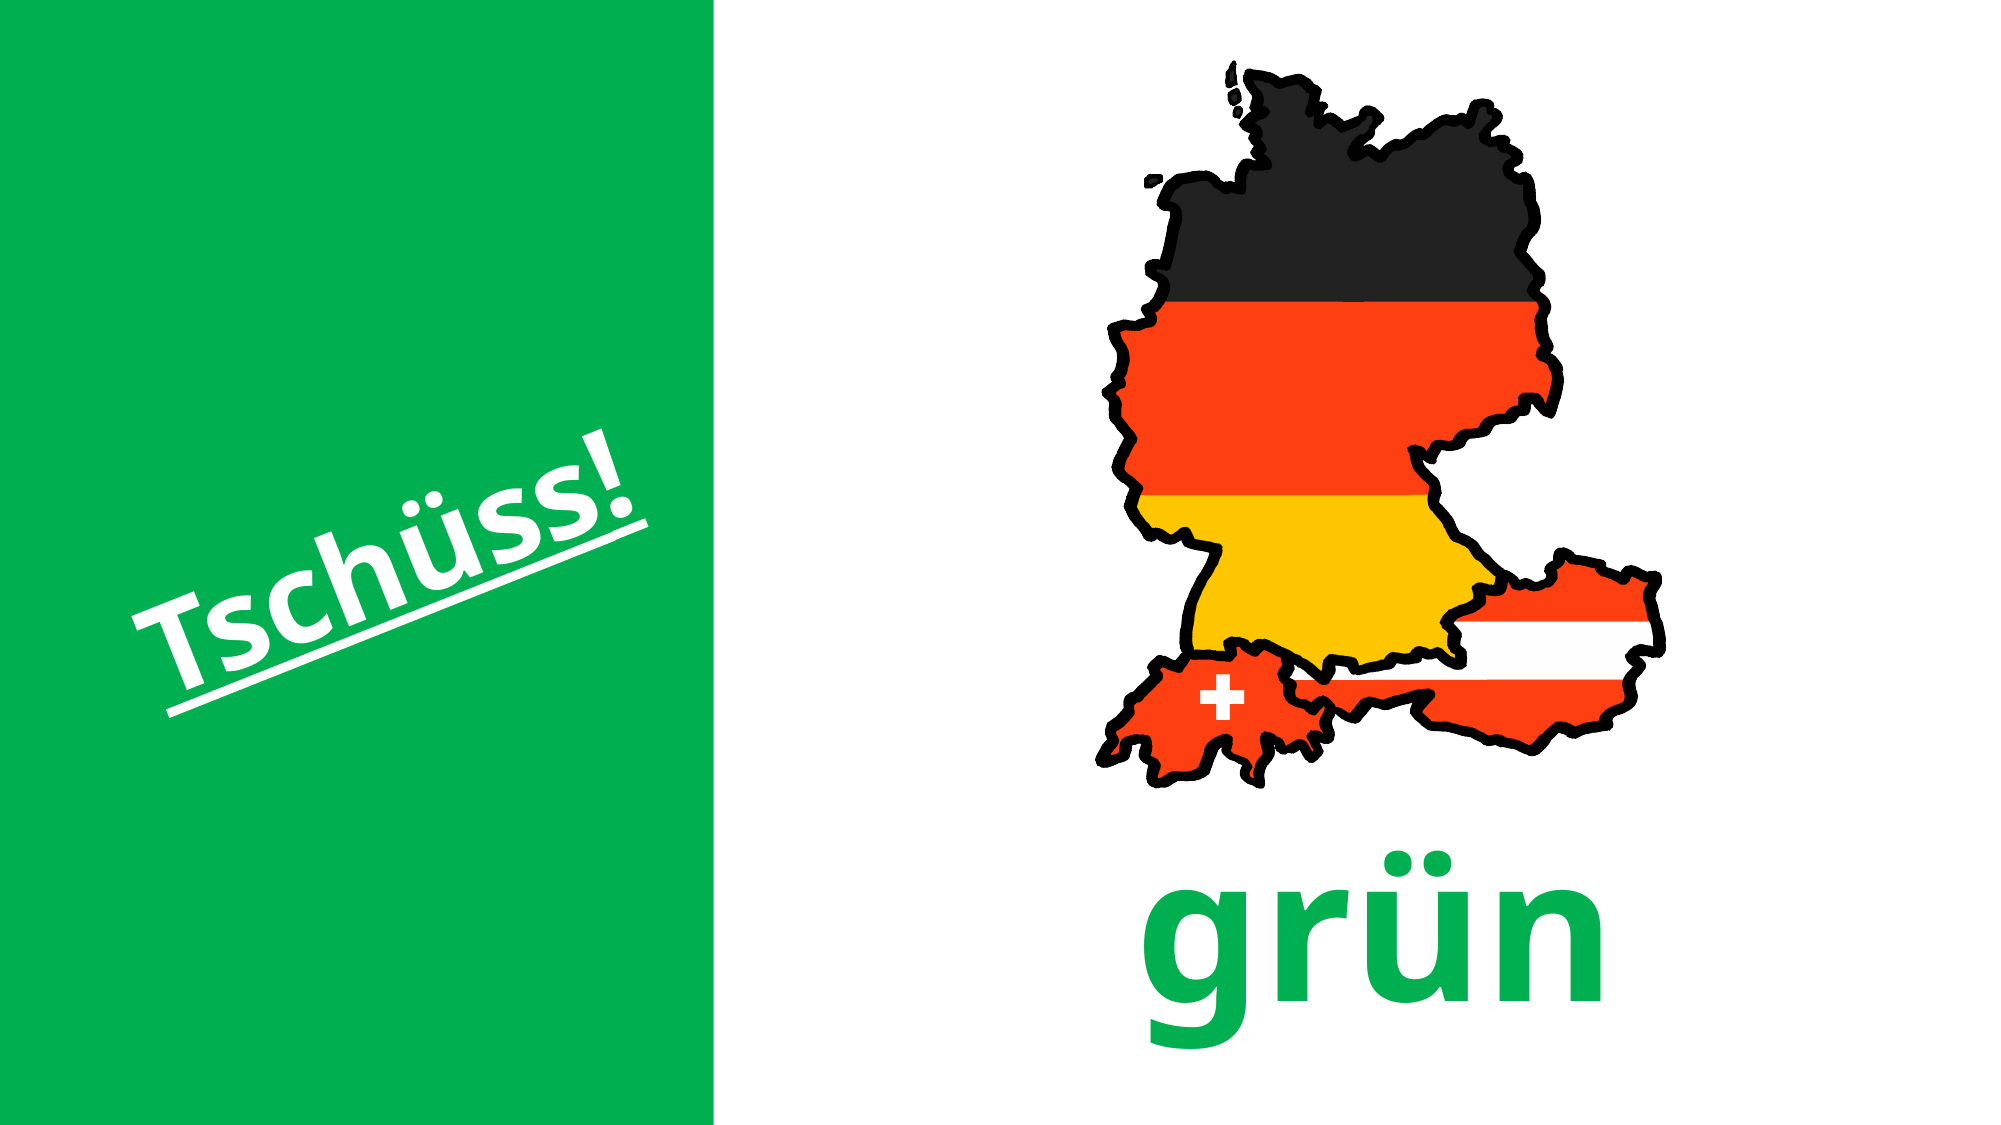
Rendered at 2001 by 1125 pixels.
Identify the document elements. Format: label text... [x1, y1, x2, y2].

picture [1062, 39, 1689, 841]
text_box Tschüss! [28, 347, 742, 778]
text_box grün [912, 794, 1839, 1050]
text_box [0, 0, 714, 1125]
